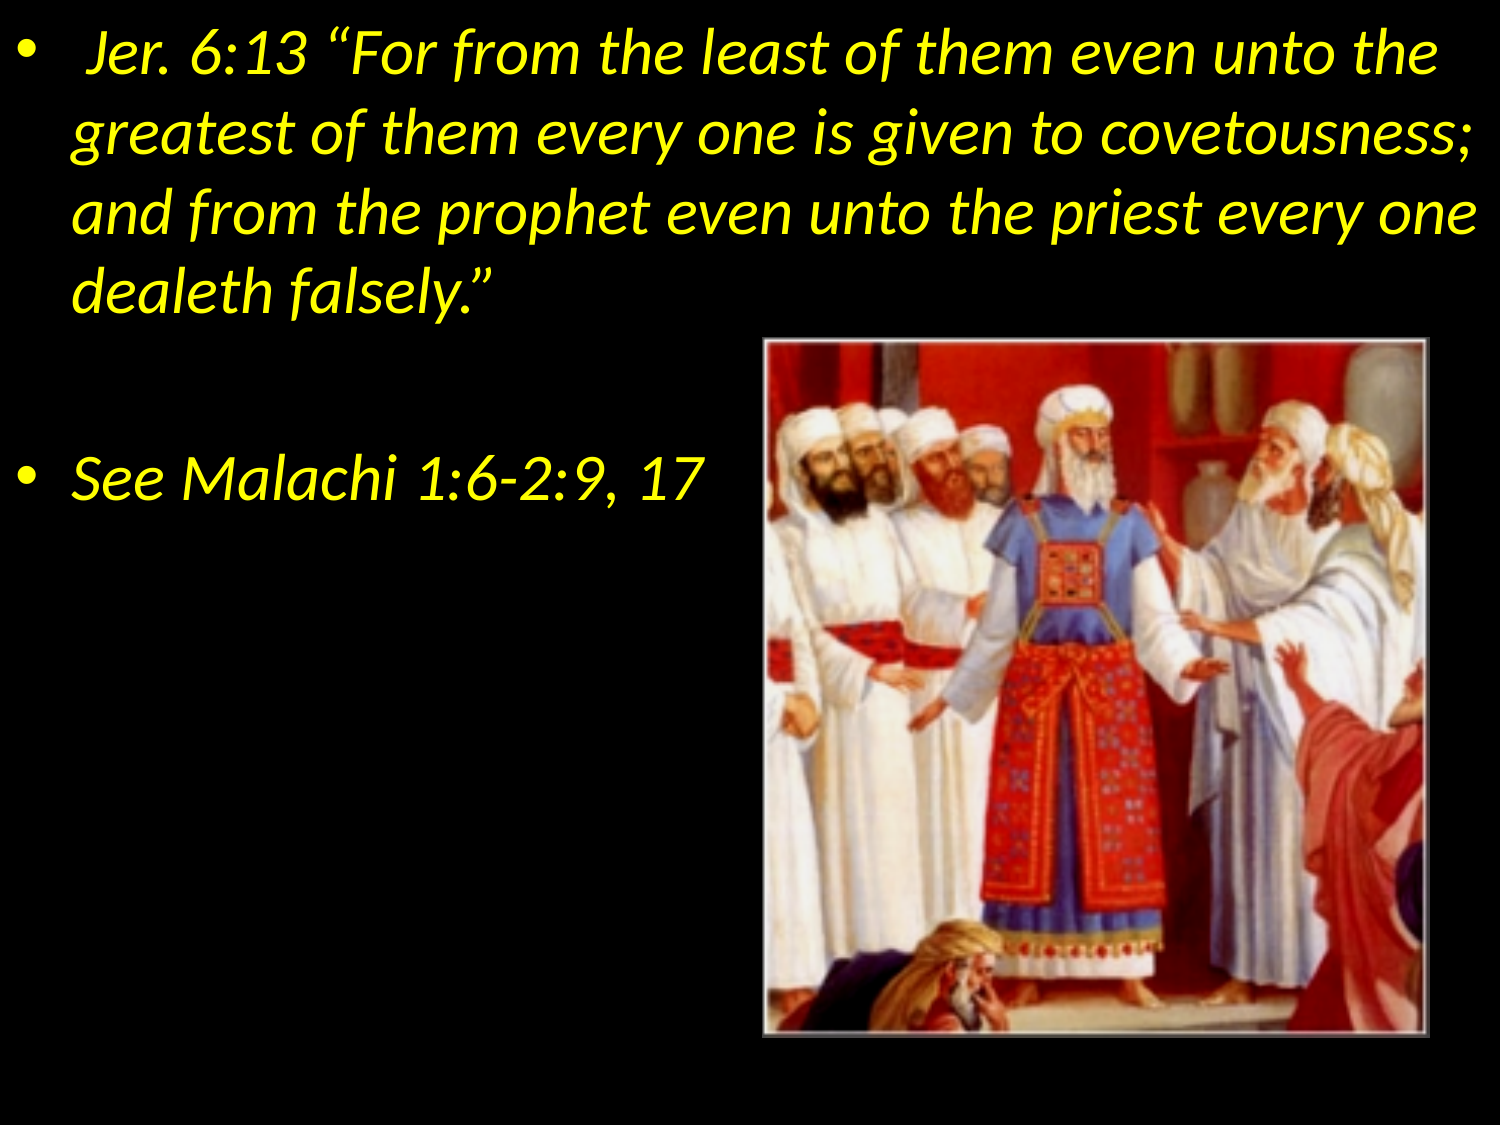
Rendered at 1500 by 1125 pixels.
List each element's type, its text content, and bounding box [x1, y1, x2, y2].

picture [762, 337, 1430, 1038]
list Jer. 6:13 “For from the least of them even unto the greatest of them every one is given to covetousness; and from the prophet even unto the priest every one dealeth falsely.” See Malachi 1:6-2:9, 17 [0, 0, 1500, 825]
